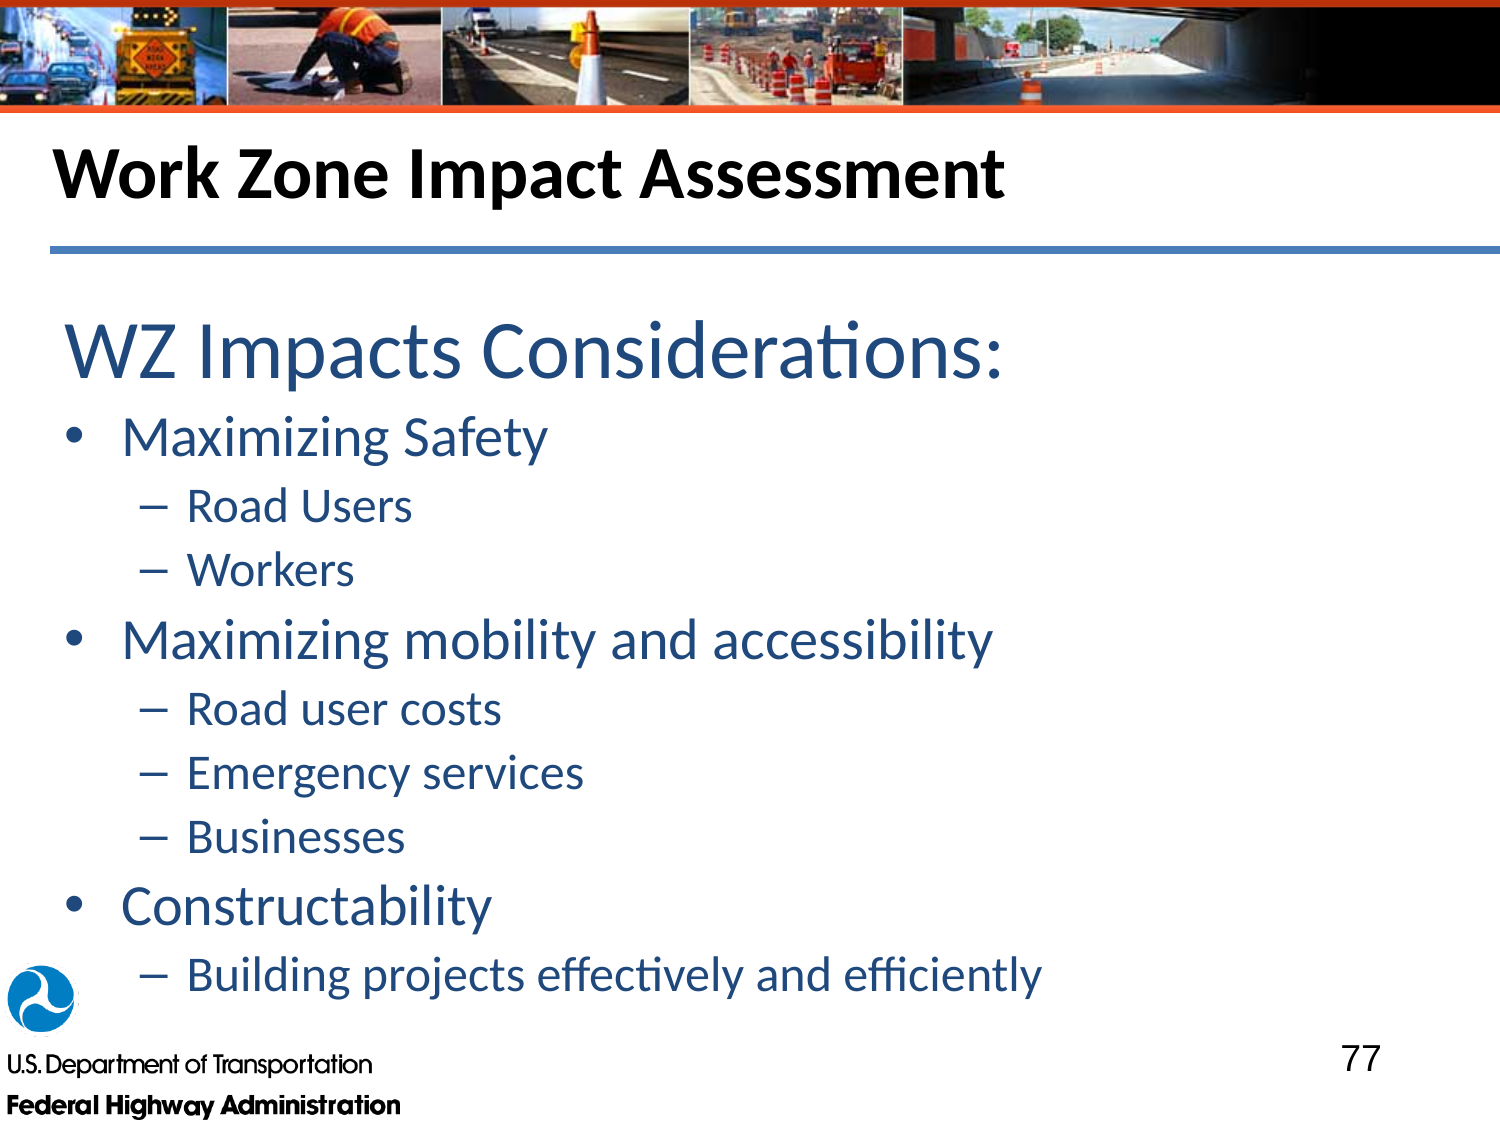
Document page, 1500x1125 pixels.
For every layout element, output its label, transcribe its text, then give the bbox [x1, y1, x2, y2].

list WZ Impacts Considerations: Maximizing Safety Road Users Workers Maximizing mobility and accessibility Road user costs Emergency services Businesses Constructability Building projects effectively and efficiently [50, 287, 1463, 1063]
picture [0, 0, 1500, 113]
picture [3, 961, 400, 1120]
title Work Zone Impact Assessment [37, 112, 1438, 225]
